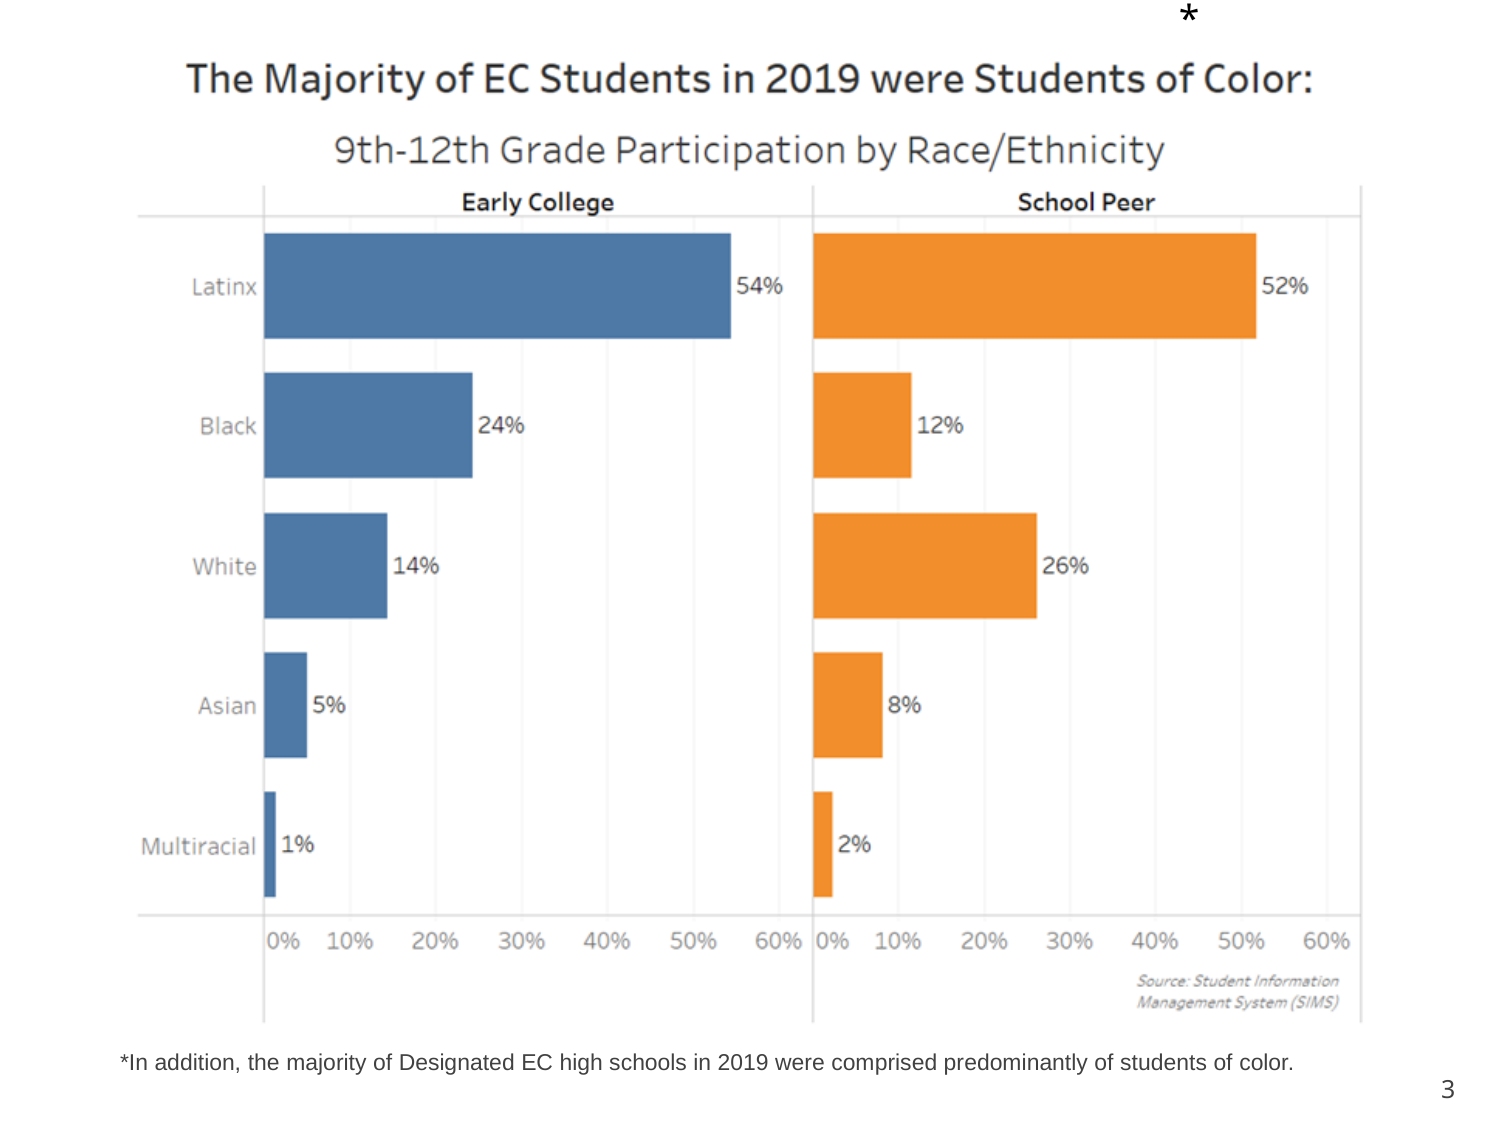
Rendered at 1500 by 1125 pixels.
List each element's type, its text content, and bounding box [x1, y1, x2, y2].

picture [122, 34, 1378, 1038]
text_box * [1170, 0, 1194, 33]
footer *In addition, the majority of Designated EC high schools in 2019 were comprised predominantly of students of color. [112, 1016, 1415, 1075]
